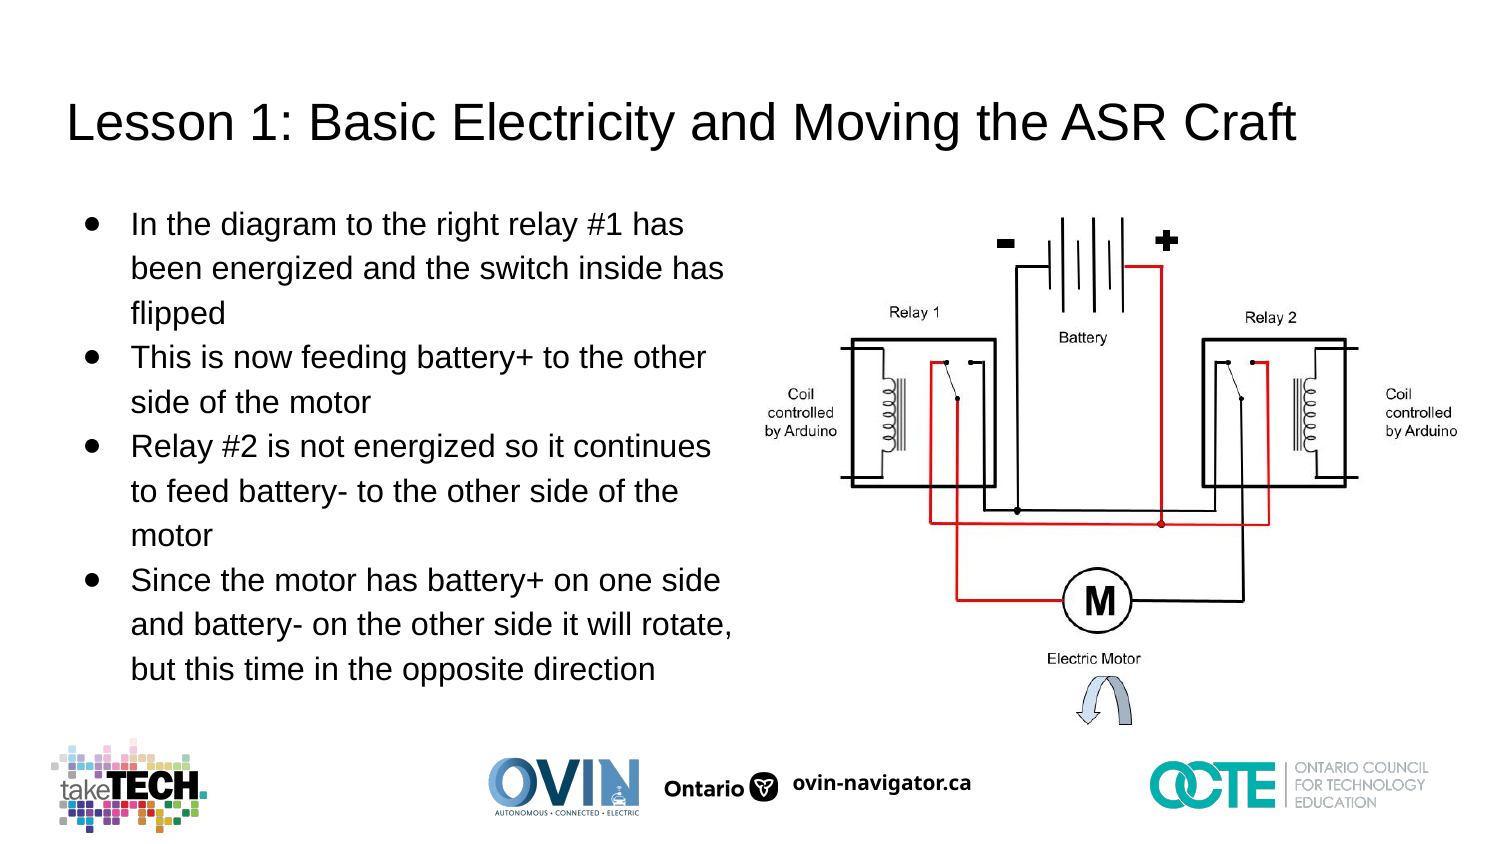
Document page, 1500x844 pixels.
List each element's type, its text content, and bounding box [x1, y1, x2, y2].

title Lesson 1: Basic Electricity and Moving the ASR Craft [51, 72, 1449, 167]
list In the diagram to the right relay #1 has been energized and the switch inside has flipped This is now feeding battery+ to the other side of the motor Relay #2 is not energized so it continues to feed battery- to the other side of the motor Since the motor has battery+ on one side and battery- on the other side it will rotate, but this time in the opposite direction [51, 182, 743, 736]
picture [745, 181, 1471, 739]
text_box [50, 737, 1450, 833]
